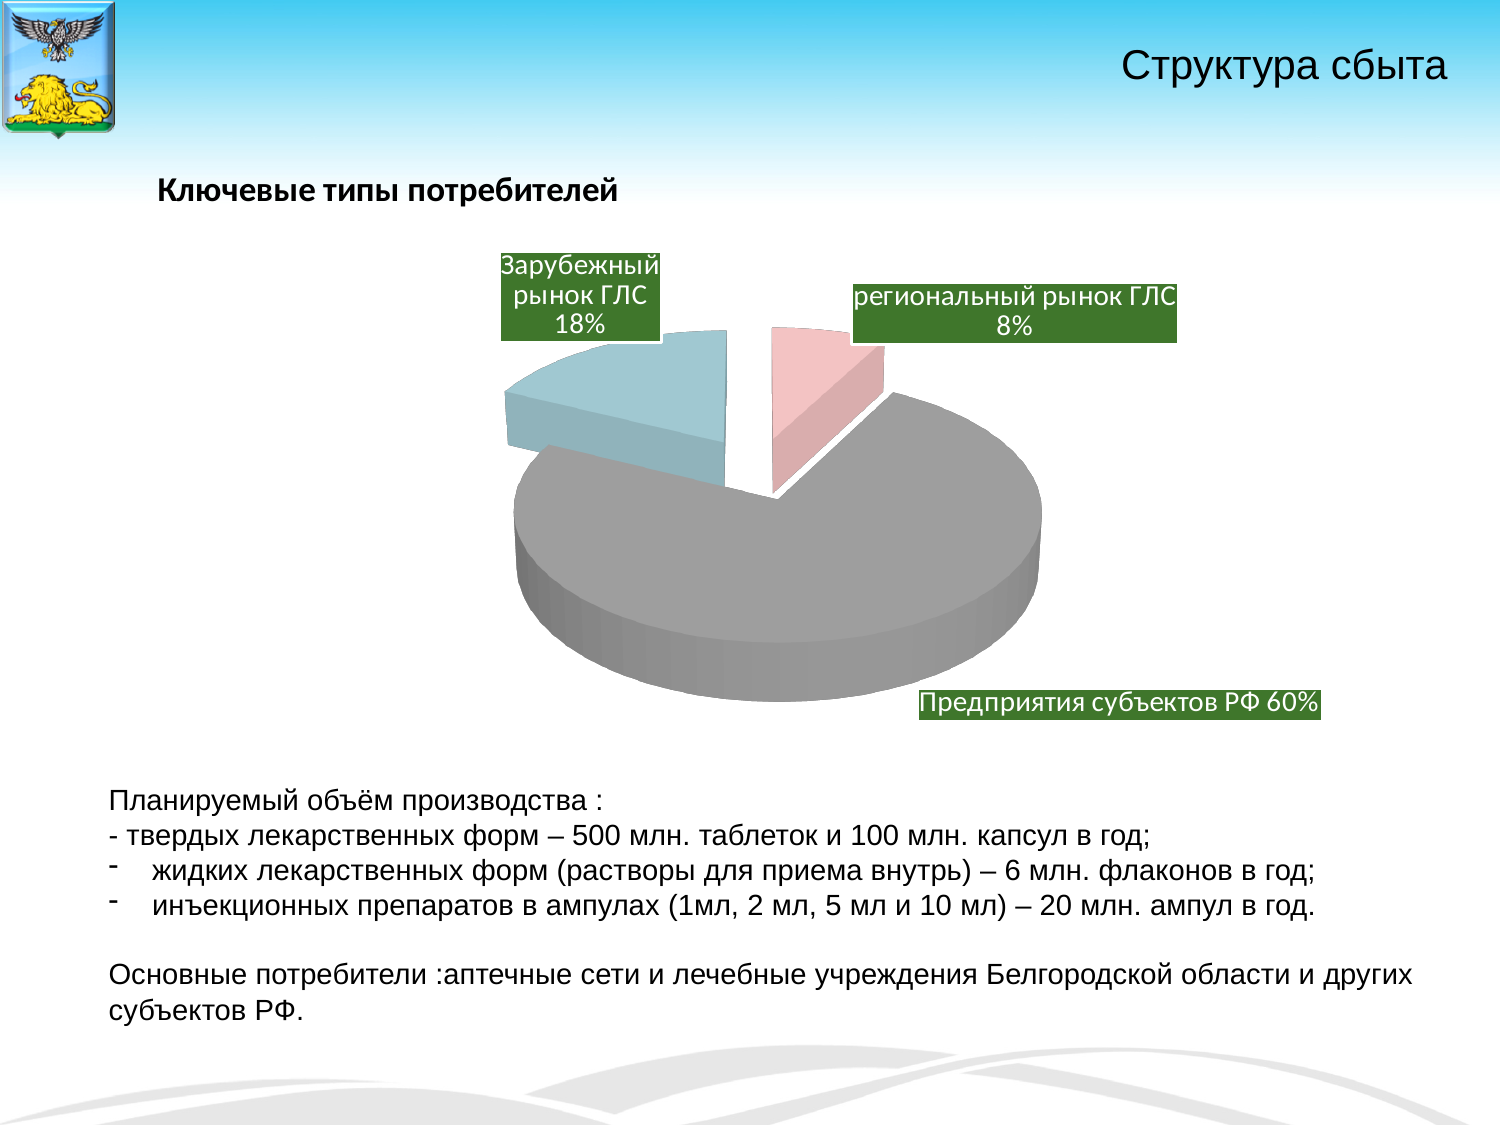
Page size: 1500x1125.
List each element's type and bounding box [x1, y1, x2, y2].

chart [140, 152, 1360, 727]
picture [0, 0, 1500, 1125]
